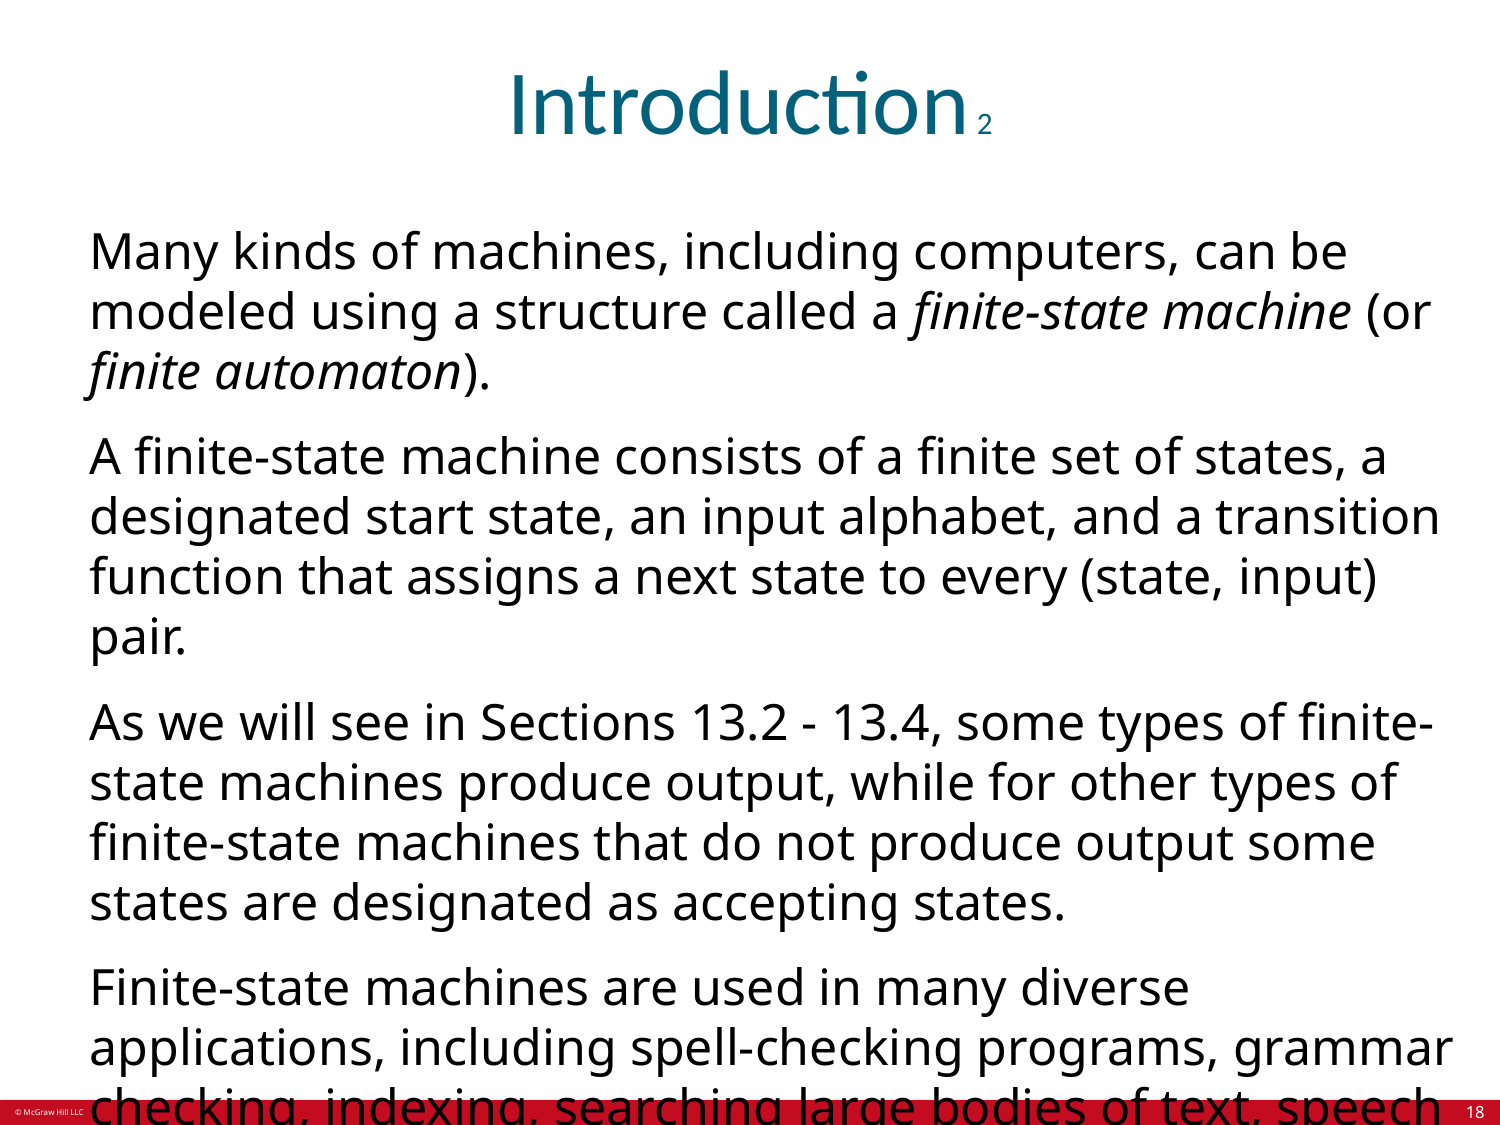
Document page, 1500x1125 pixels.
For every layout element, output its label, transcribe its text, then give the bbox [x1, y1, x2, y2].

list Many kinds of machines, including computers, can be modeled using a structure called a finite-state machine (or finite automaton). A finite-state machine consists of a finite set of states, a designated start state, an input alphabet, and a transition function that assigns a next state to every (state, input) pair. As we will see in Sections 13.2 - 13.4, some types of finite-state machines produce output, while for other types of finite-state machines that do not produce output some states are designated as accepting states. Finite-state machines are used in many diverse applications, including spell-checking programs, grammar checking, indexing, searching large bodies of text, speech recognition, XML, HTML, and network protocols. [75, 212, 1485, 1075]
title Introduction 2 [0, 0, 1500, 195]
text_box 18 [1424, 1099, 1500, 1125]
